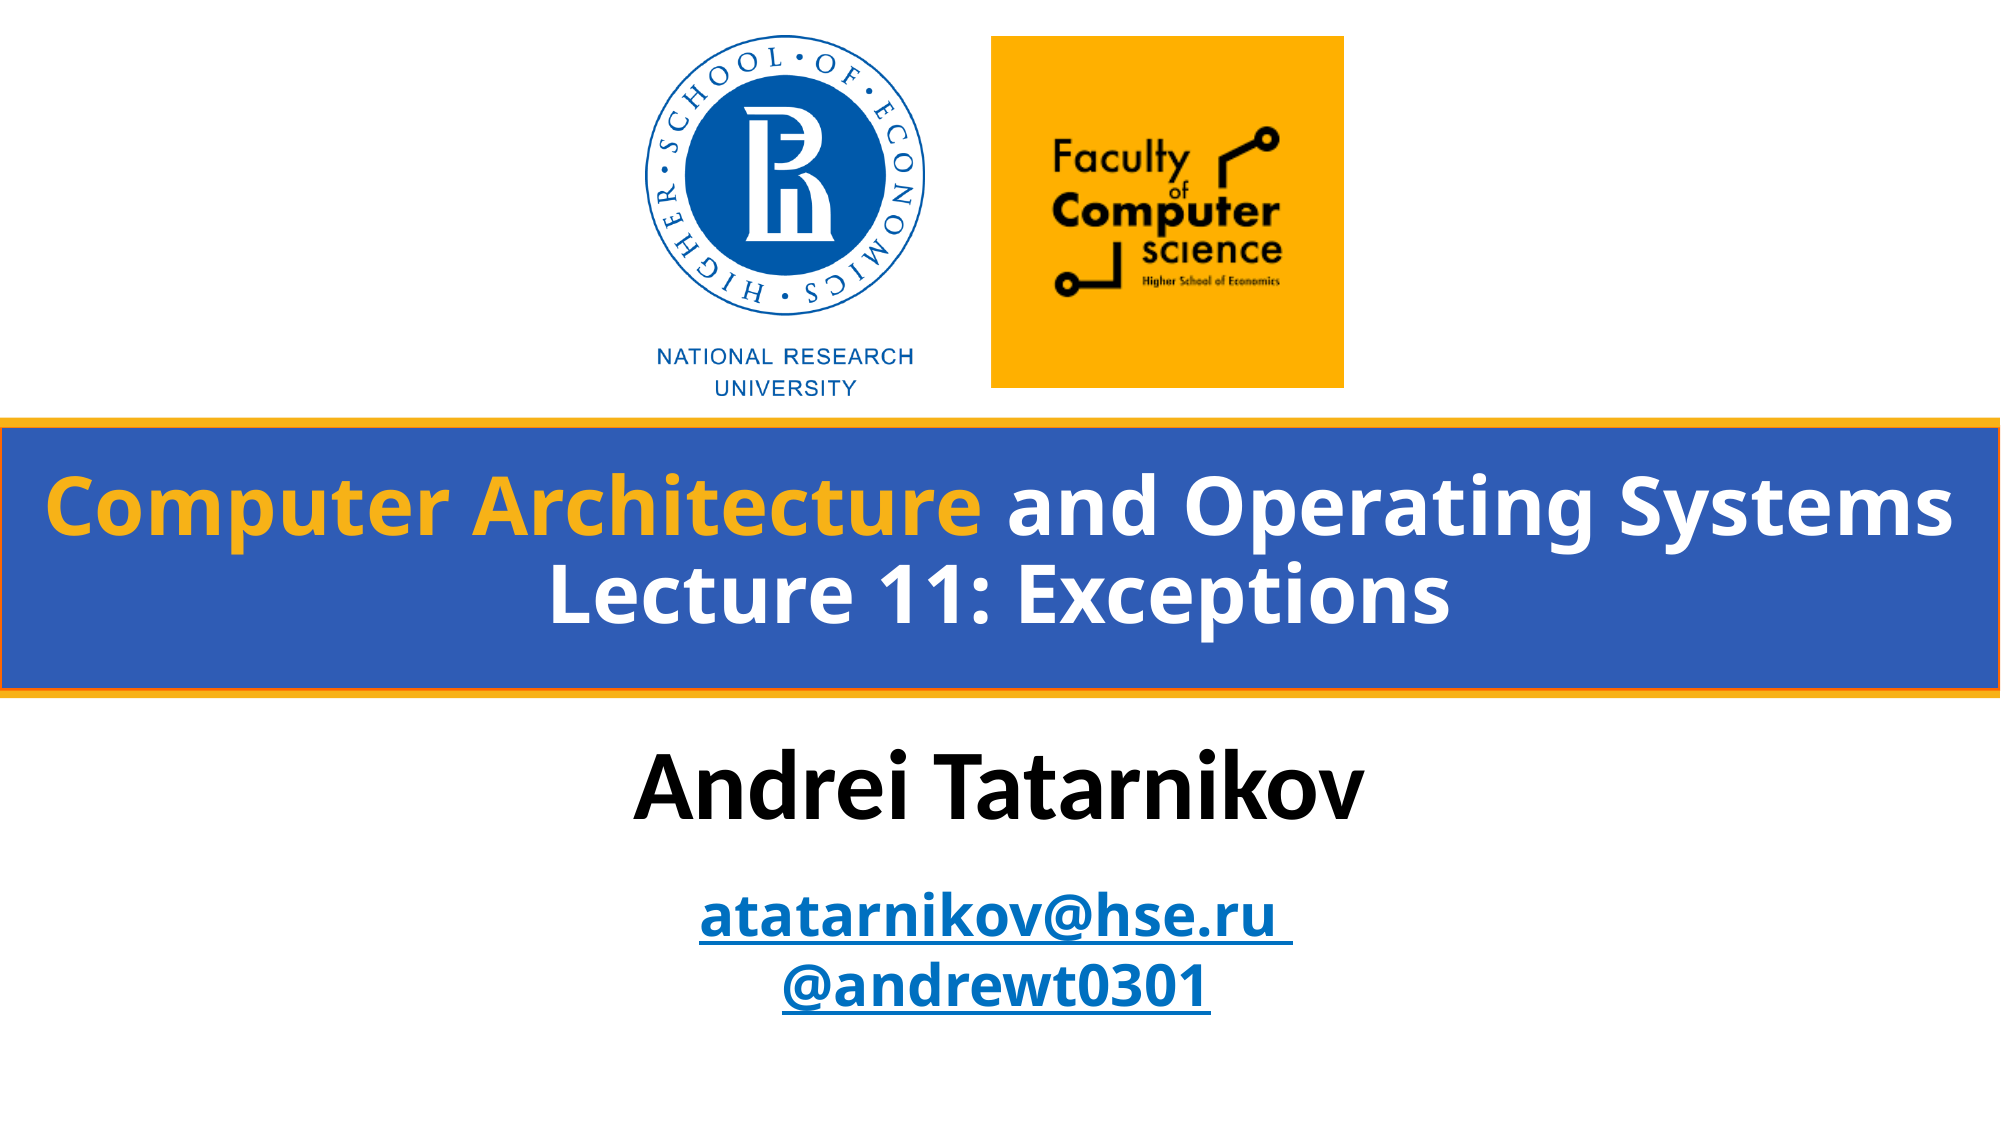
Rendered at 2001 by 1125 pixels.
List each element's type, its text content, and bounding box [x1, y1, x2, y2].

text_box atatarnikov@hse.ru @andrewt0301 [0, 870, 2000, 1025]
picture [991, 36, 1344, 388]
subtitle Andrei Tatarnikov [0, 725, 2000, 820]
picture [645, 35, 925, 396]
title Computer Architecture and Operating Systems Lecture 11: Exceptions [0, 426, 2000, 680]
